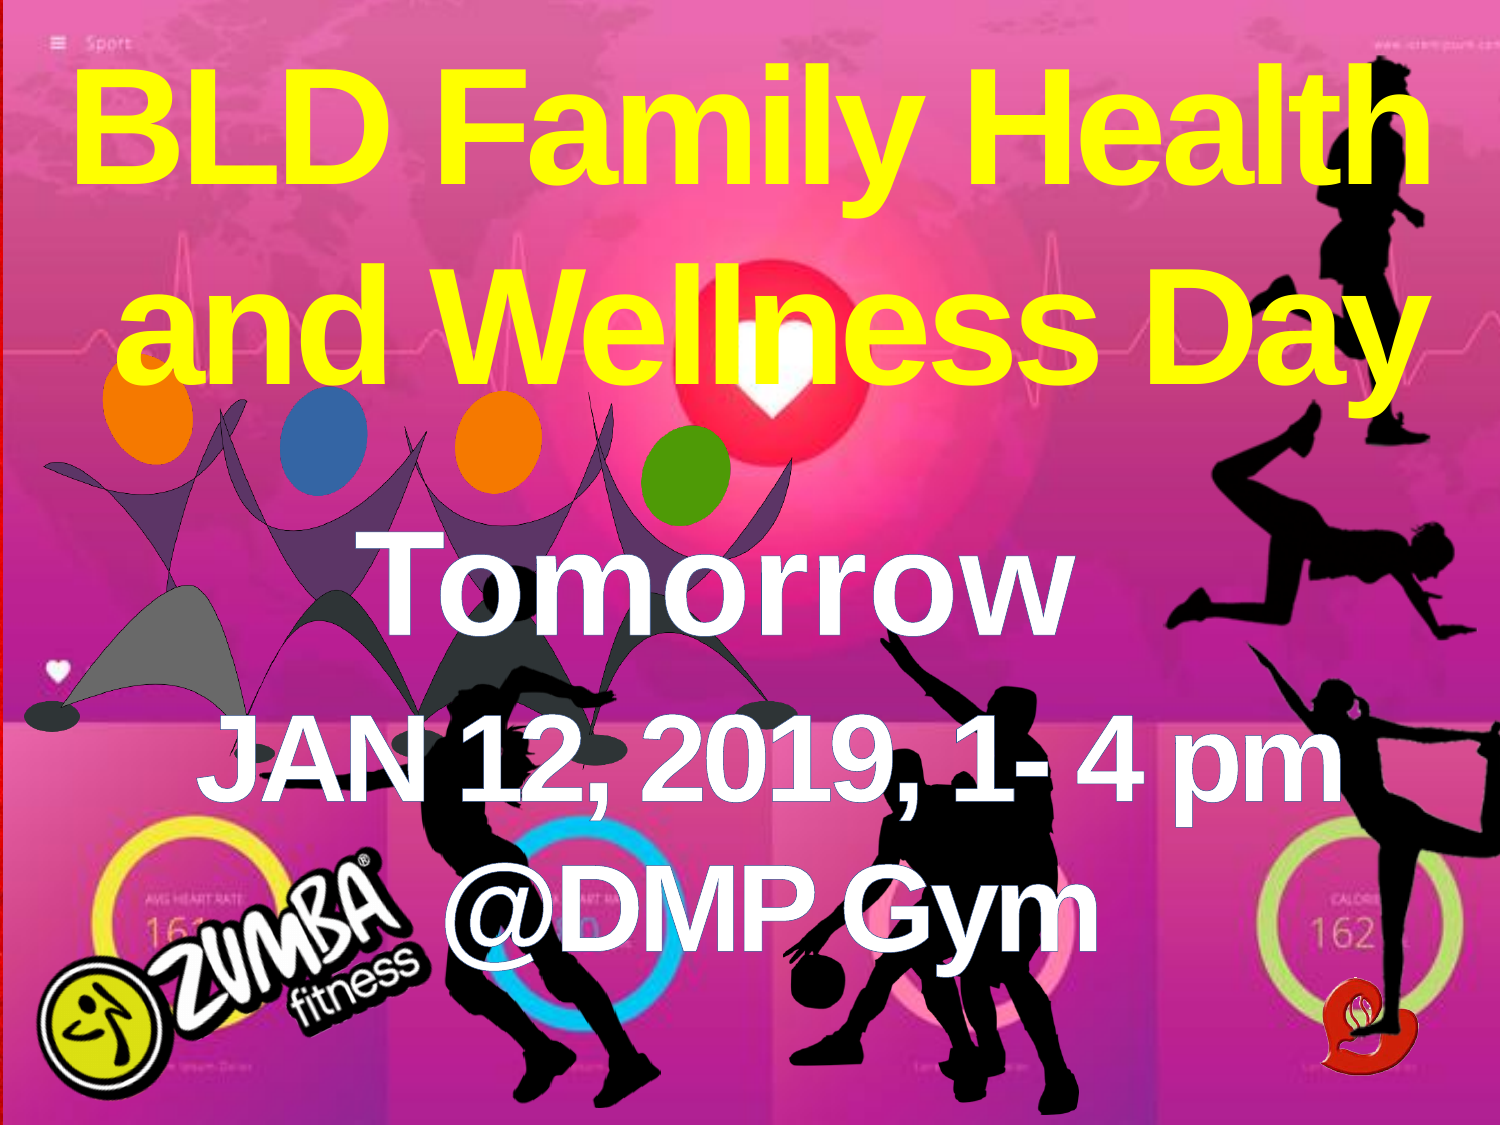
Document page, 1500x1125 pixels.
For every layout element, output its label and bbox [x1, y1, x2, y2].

picture [0, 988, 1500, 1125]
picture [0, 0, 1500, 477]
text_box [0, 477, 1500, 988]
